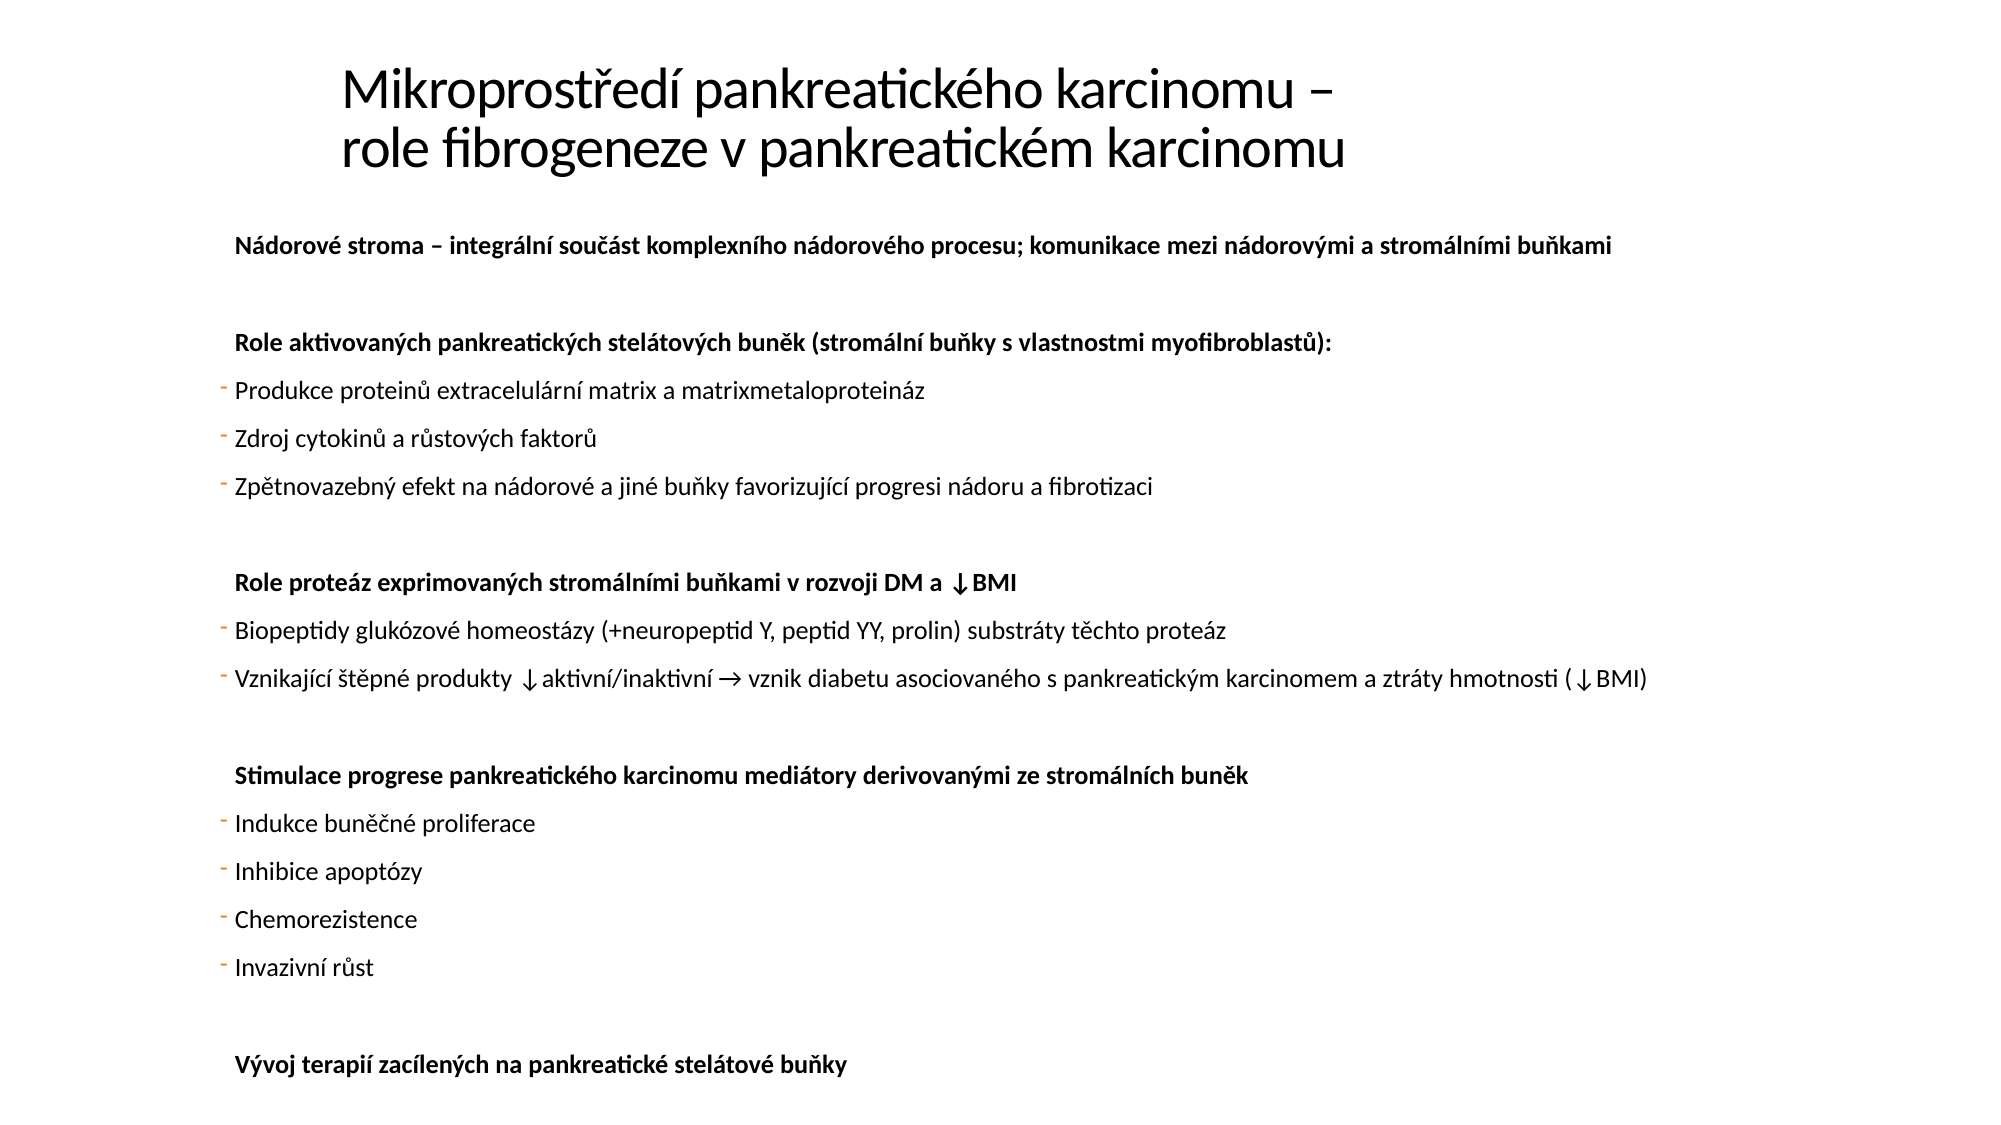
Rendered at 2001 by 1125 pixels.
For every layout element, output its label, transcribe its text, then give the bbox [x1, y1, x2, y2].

list Nádorové stroma – integrální součást komplexního nádorového procesu; komunikace mezi nádorovými a stromálními buňkami Role aktivovaných pankreatických stelátových buněk (stromální buňky s vlastnostmi myofibroblastů): Produkce proteinů extracelulární matrix a matrixmetaloproteináz Zdroj cytokinů a růstových faktorů Zpětnovazebný efekt na nádorové a jiné buňky favorizující progresi nádoru a fibrotizaci Role proteáz exprimovaných stromálními buňkami v rozvoji DM a ↓BMI Biopeptidy glukózové homeostázy (+neuropeptid Y, peptid YY, prolin) substráty těchto proteáz Vznikající štěpné produkty ↓aktivní/inaktivní → vznik diabetu asociovaného s pankreatickým karcinomem a ztráty hmotnosti (↓BMI) Stimulace progrese pankreatického karcinomu mediátory derivovanými ze stromálních buněk Indukce buněčné proliferace Inhibice apoptózy Chemorezistence Invazivní růst Vývoj terapií zacílených na pankreatické stelátové buňky [219, 227, 1784, 1090]
title Mikroprostředí pankreatického karcinomu – role fibrogeneze v pankreatickém karcinomu [326, 0, 1677, 188]
